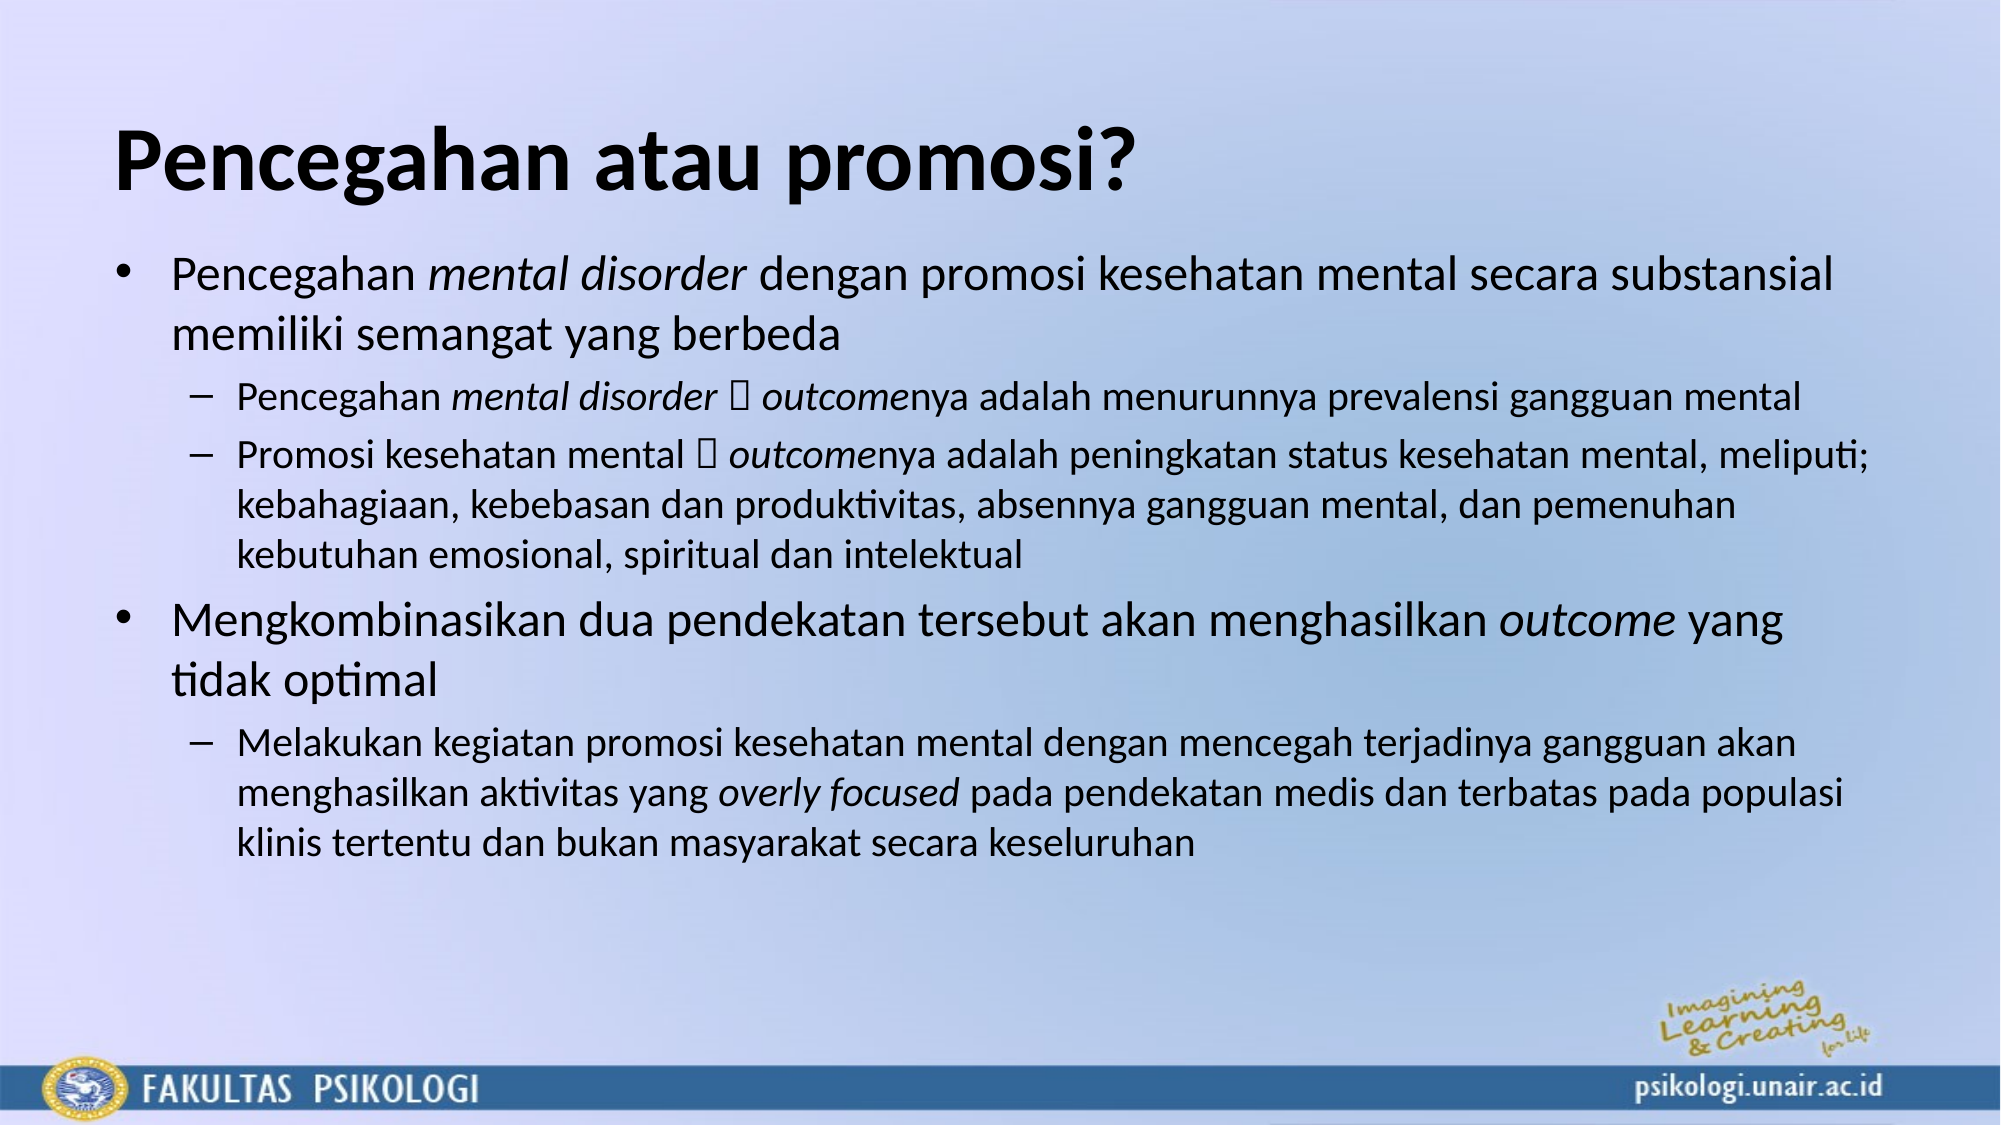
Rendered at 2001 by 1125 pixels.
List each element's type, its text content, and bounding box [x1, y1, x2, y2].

title Pencegahan atau promosi? [99, 75, 1900, 232]
list Pencegahan mental disorder dengan promosi kesehatan mental secara substansial memiliki semangat yang berbeda Pencegahan mental disorder  outcomenya adalah menurunnya prevalensi gangguan mental Promosi kesehatan mental  outcomenya adalah peningkatan status kesehatan mental, meliputi; kebahagiaan, kebebasan dan produktivitas, absennya gangguan mental, dan pemenuhan kebutuhan emosional, spiritual dan intelektual Mengkombinasikan dua pendekatan tersebut akan menghasilkan outcome yang tidak optimal Melakukan kegiatan promosi kesehatan mental dengan mencegah terjadinya gangguan akan menghasilkan aktivitas yang overly focused pada pendekatan medis dan terbatas pada populasi klinis tertentu dan bukan masyarakat secara keseluruhan [99, 232, 1900, 975]
picture [0, 0, 2001, 1125]
